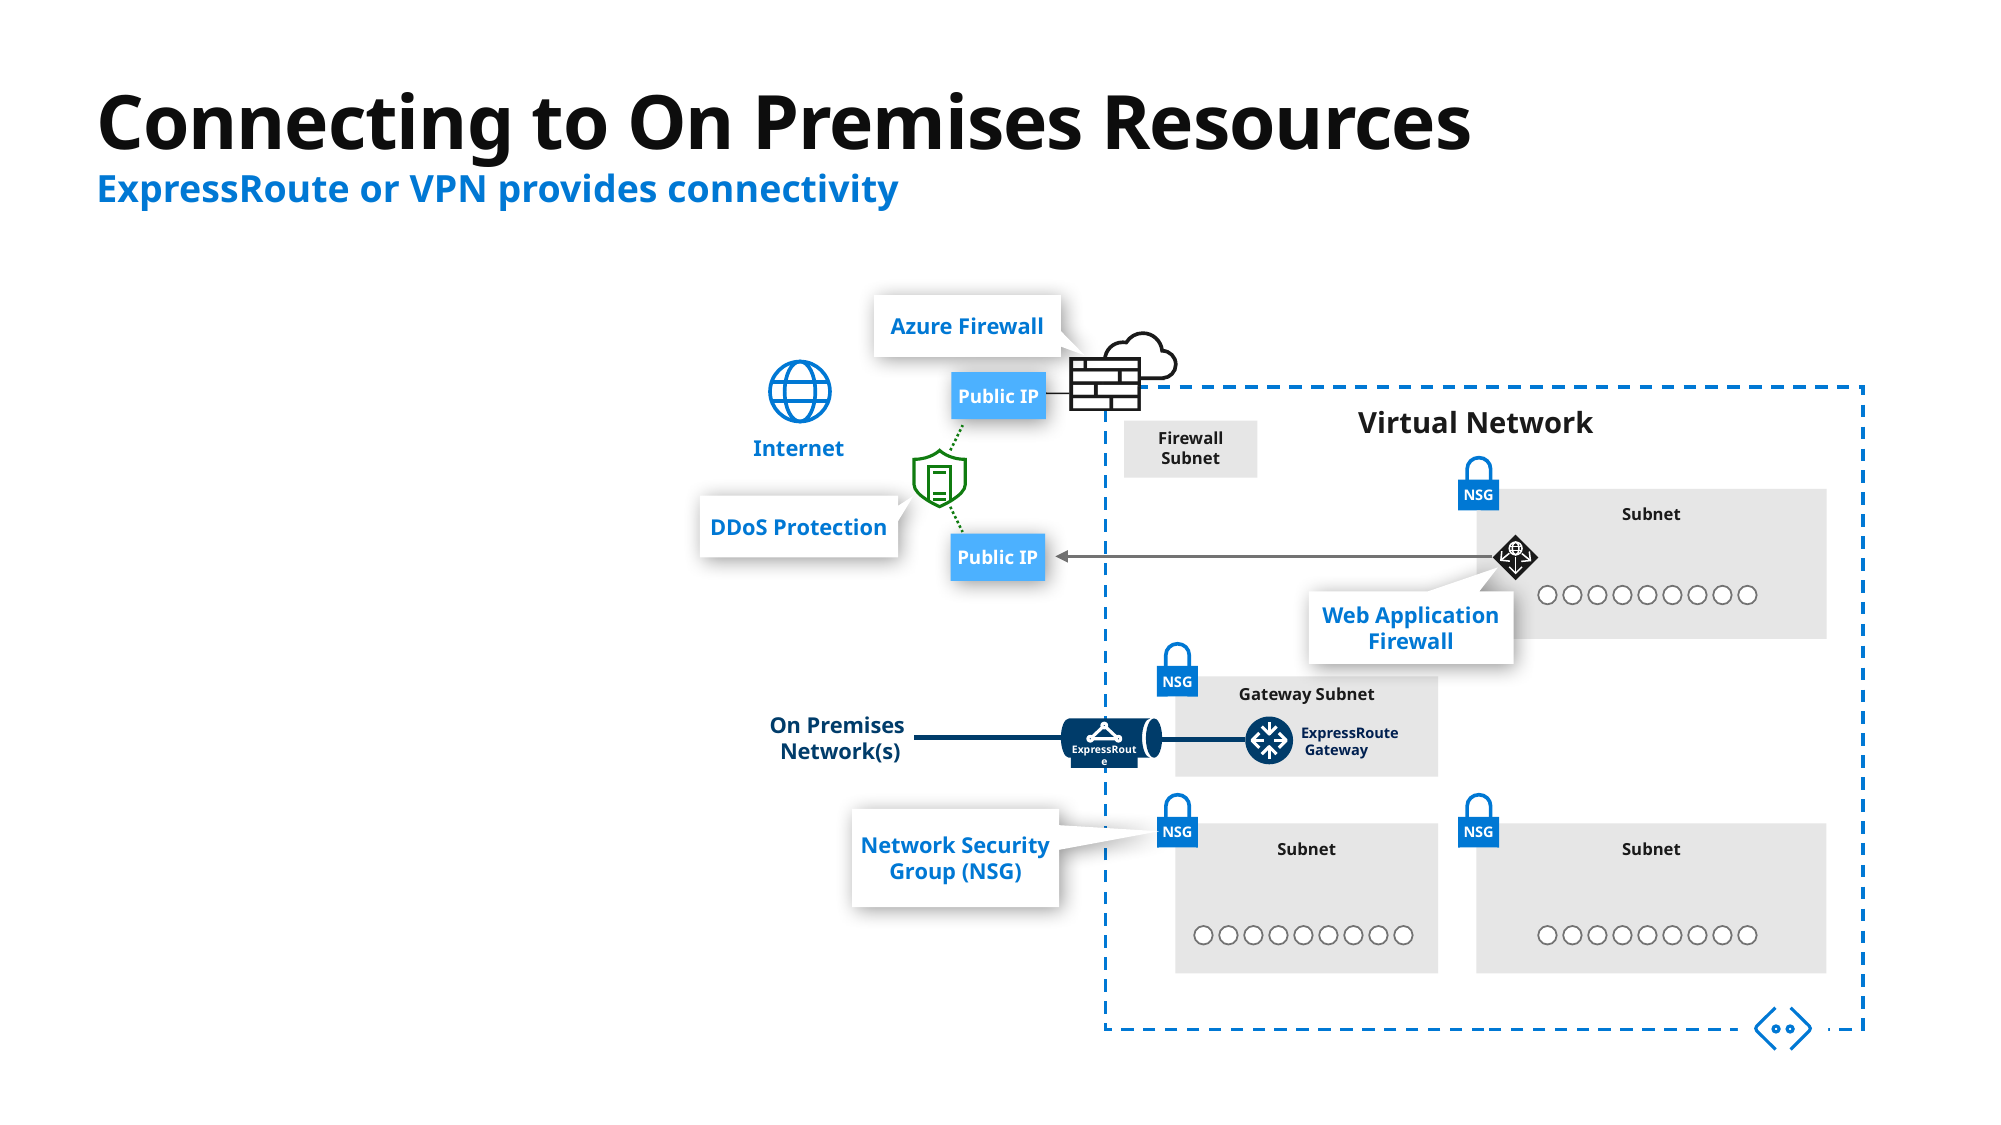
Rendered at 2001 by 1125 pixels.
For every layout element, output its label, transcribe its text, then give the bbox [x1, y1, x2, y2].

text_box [756, 361, 841, 462]
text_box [772, 294, 1864, 1054]
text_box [698, 424, 1046, 582]
title Connecting to On Premises Resources ExpressRoute or VPN provides connectivity [96, 75, 1904, 212]
